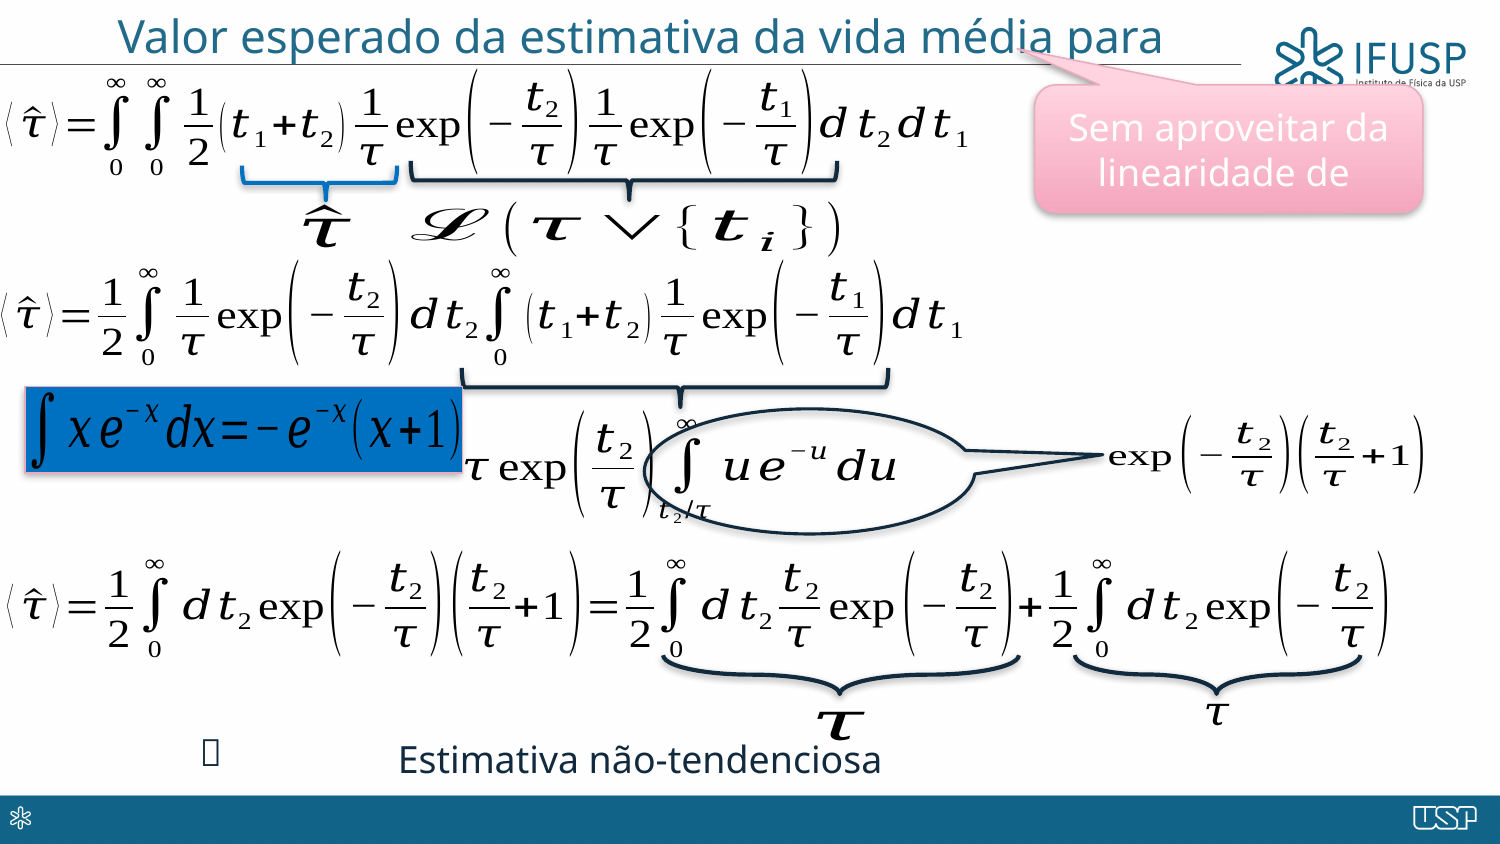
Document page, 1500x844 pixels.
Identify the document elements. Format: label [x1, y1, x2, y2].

text_box [241, 165, 398, 261]
text_box [404, 160, 844, 261]
text_box [662, 654, 1020, 754]
text_box [1074, 654, 1361, 736]
picture [0, 0, 1500, 844]
text_box [644, 408, 1429, 535]
text_box [5, 720, 967, 801]
text_box [461, 367, 899, 528]
